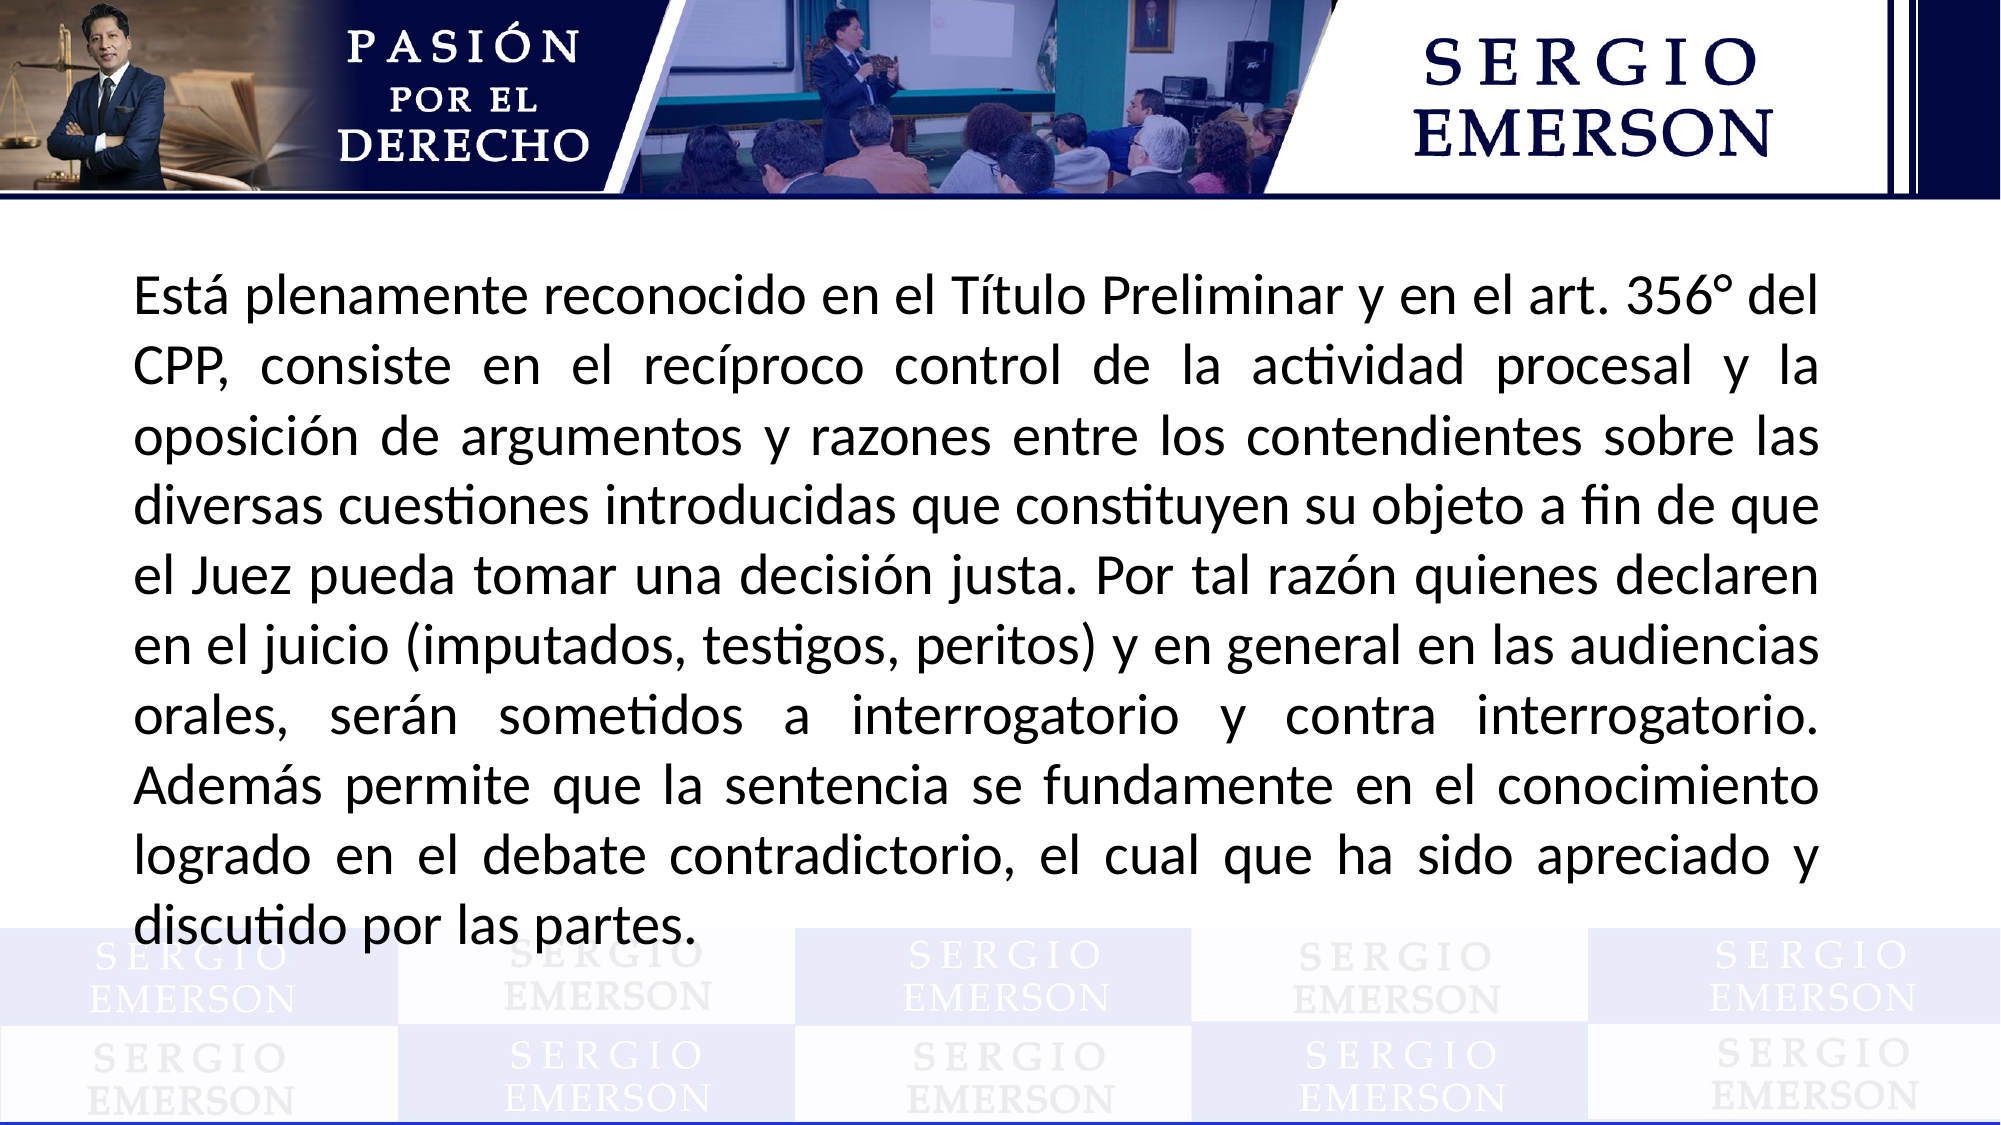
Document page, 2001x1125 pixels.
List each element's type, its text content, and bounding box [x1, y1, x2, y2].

picture [0, 0, 2001, 1125]
text_box Está plenamente reconocido en el Título Preliminar y en el art. 356° del CPP, consiste en el recíproco control de la actividad procesal y la oposición de argumentos y razones entre los contendientes sobre las diversas cuestiones introducidas que constituyen su objeto a fin de que el Juez pueda tomar una decisión justa. Por tal razón quienes declaren en el juicio (imputados, testigos, peritos) y en general en las audiencias orales, serán sometidos a interrogatorio y contra interrogatorio. Además permite que la sentencia se fundamente en el conocimiento logrado en el debate contradictorio, el cual que ha sido apreciado y discutido por las partes. [118, 249, 1836, 964]
